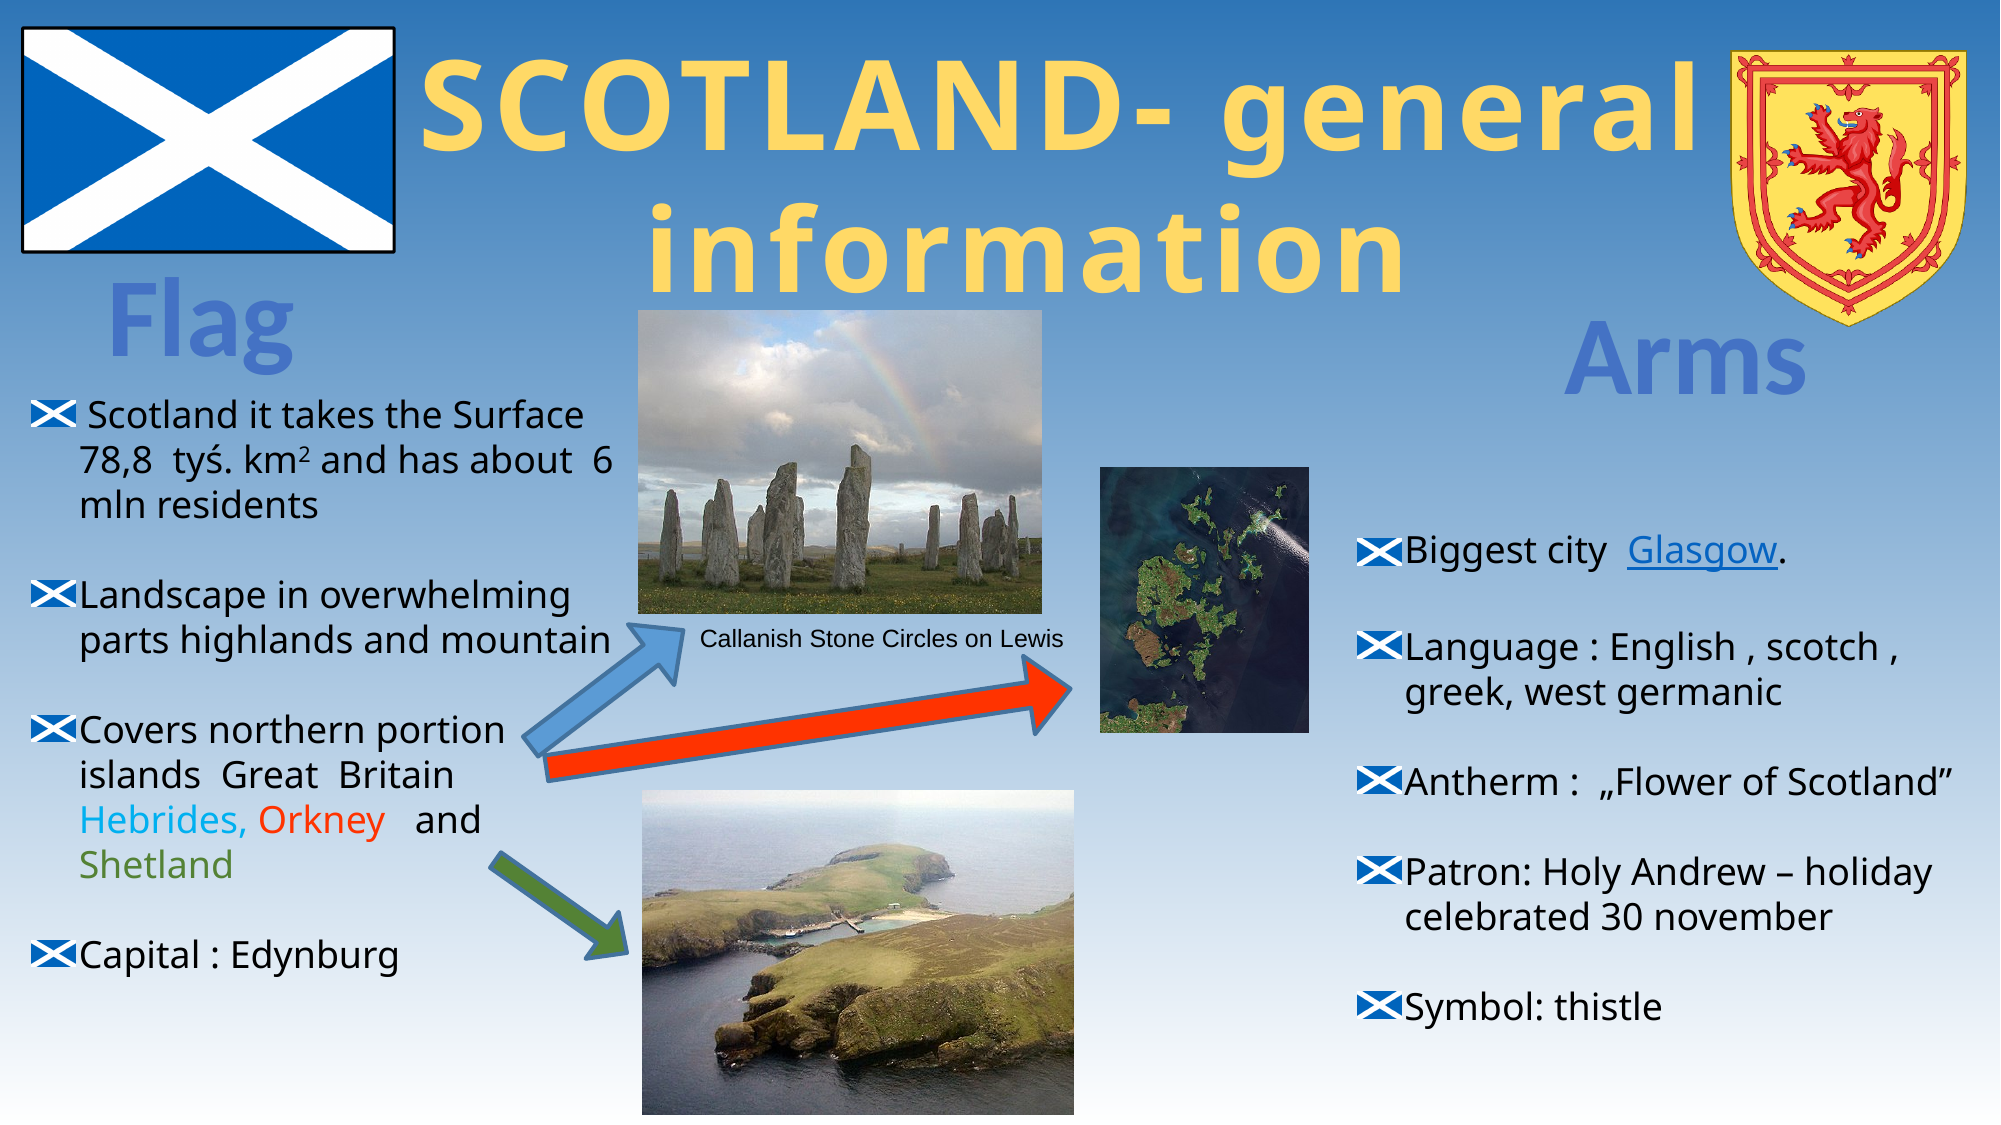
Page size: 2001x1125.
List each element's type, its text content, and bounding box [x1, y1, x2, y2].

text_box Biggest city Glasgow. Language : English , scotch , greek, west germanic Antherm : „Flower of Scotland” Patron: Holy Andrew – holiday celebrated 30 november Symbol: thistle [1342, 519, 2000, 1125]
picture [31, 715, 76, 742]
text_box Scotland it takes the Surface 78,8 tyś. km2 and has about 6 mln residents Landscape in overwhelming parts highlands and mountain Covers northern portion islands Great Britain Hebrides, Orkney and Shetland Capital : Edynburg [17, 383, 643, 1074]
text_box Arms [1549, 274, 1850, 560]
text_box Flag [92, 251, 362, 387]
text_box [542, 654, 1073, 784]
picture [1357, 856, 1402, 884]
picture [31, 580, 76, 607]
picture [1099, 466, 1309, 733]
picture [1729, 50, 1968, 328]
text_box SCOTLAND- general information [392, 18, 1735, 324]
text_box Callanish Stone Circles on Lewis [684, 615, 1087, 691]
text_box [520, 622, 686, 759]
picture [1357, 766, 1402, 794]
text_box [488, 850, 629, 961]
picture [1357, 631, 1402, 659]
picture [1357, 991, 1402, 1019]
picture [1357, 538, 1402, 566]
picture [31, 940, 76, 967]
picture [23, 29, 393, 251]
picture [31, 400, 76, 427]
picture [637, 310, 1043, 615]
picture [641, 790, 1074, 1115]
